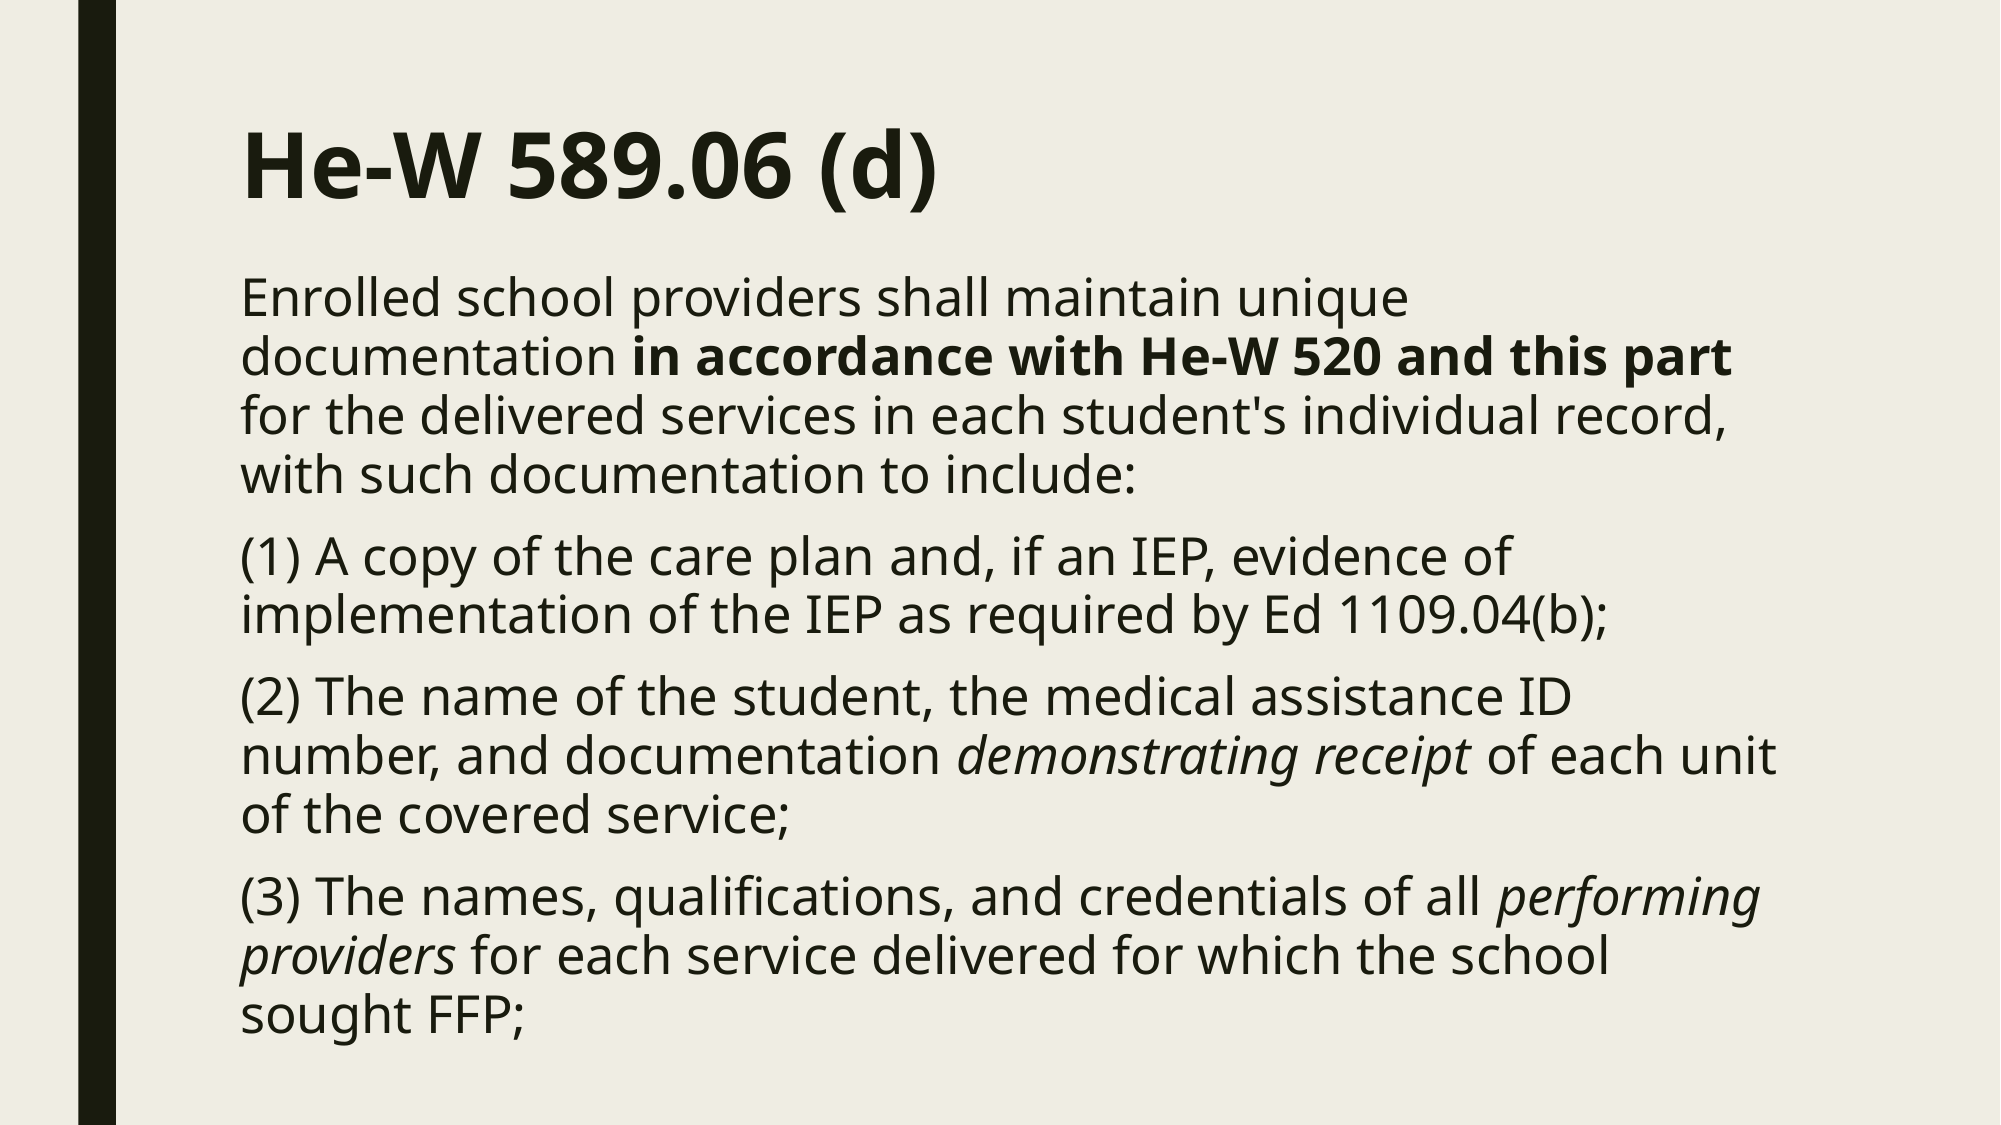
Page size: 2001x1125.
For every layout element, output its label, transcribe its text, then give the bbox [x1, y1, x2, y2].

list Enrolled school providers shall maintain unique documentation in accordance with He-W 520 and this part for the delivered services in each student's individual record, with such documentation to include: (1) A copy of the care plan and, if an IEP, evidence of implementation of the IEP as required by Ed 1109.04(b); (2) The name of the student, the medical assistance ID number, and documentation demonstrating receipt of each unit of the covered service; (3) The names, qualifications, and credentials of all performing providers for each service delivered for which the school sought FFP; [225, 261, 1800, 1058]
title He-W 589.06 (d) [225, 112, 1800, 261]
